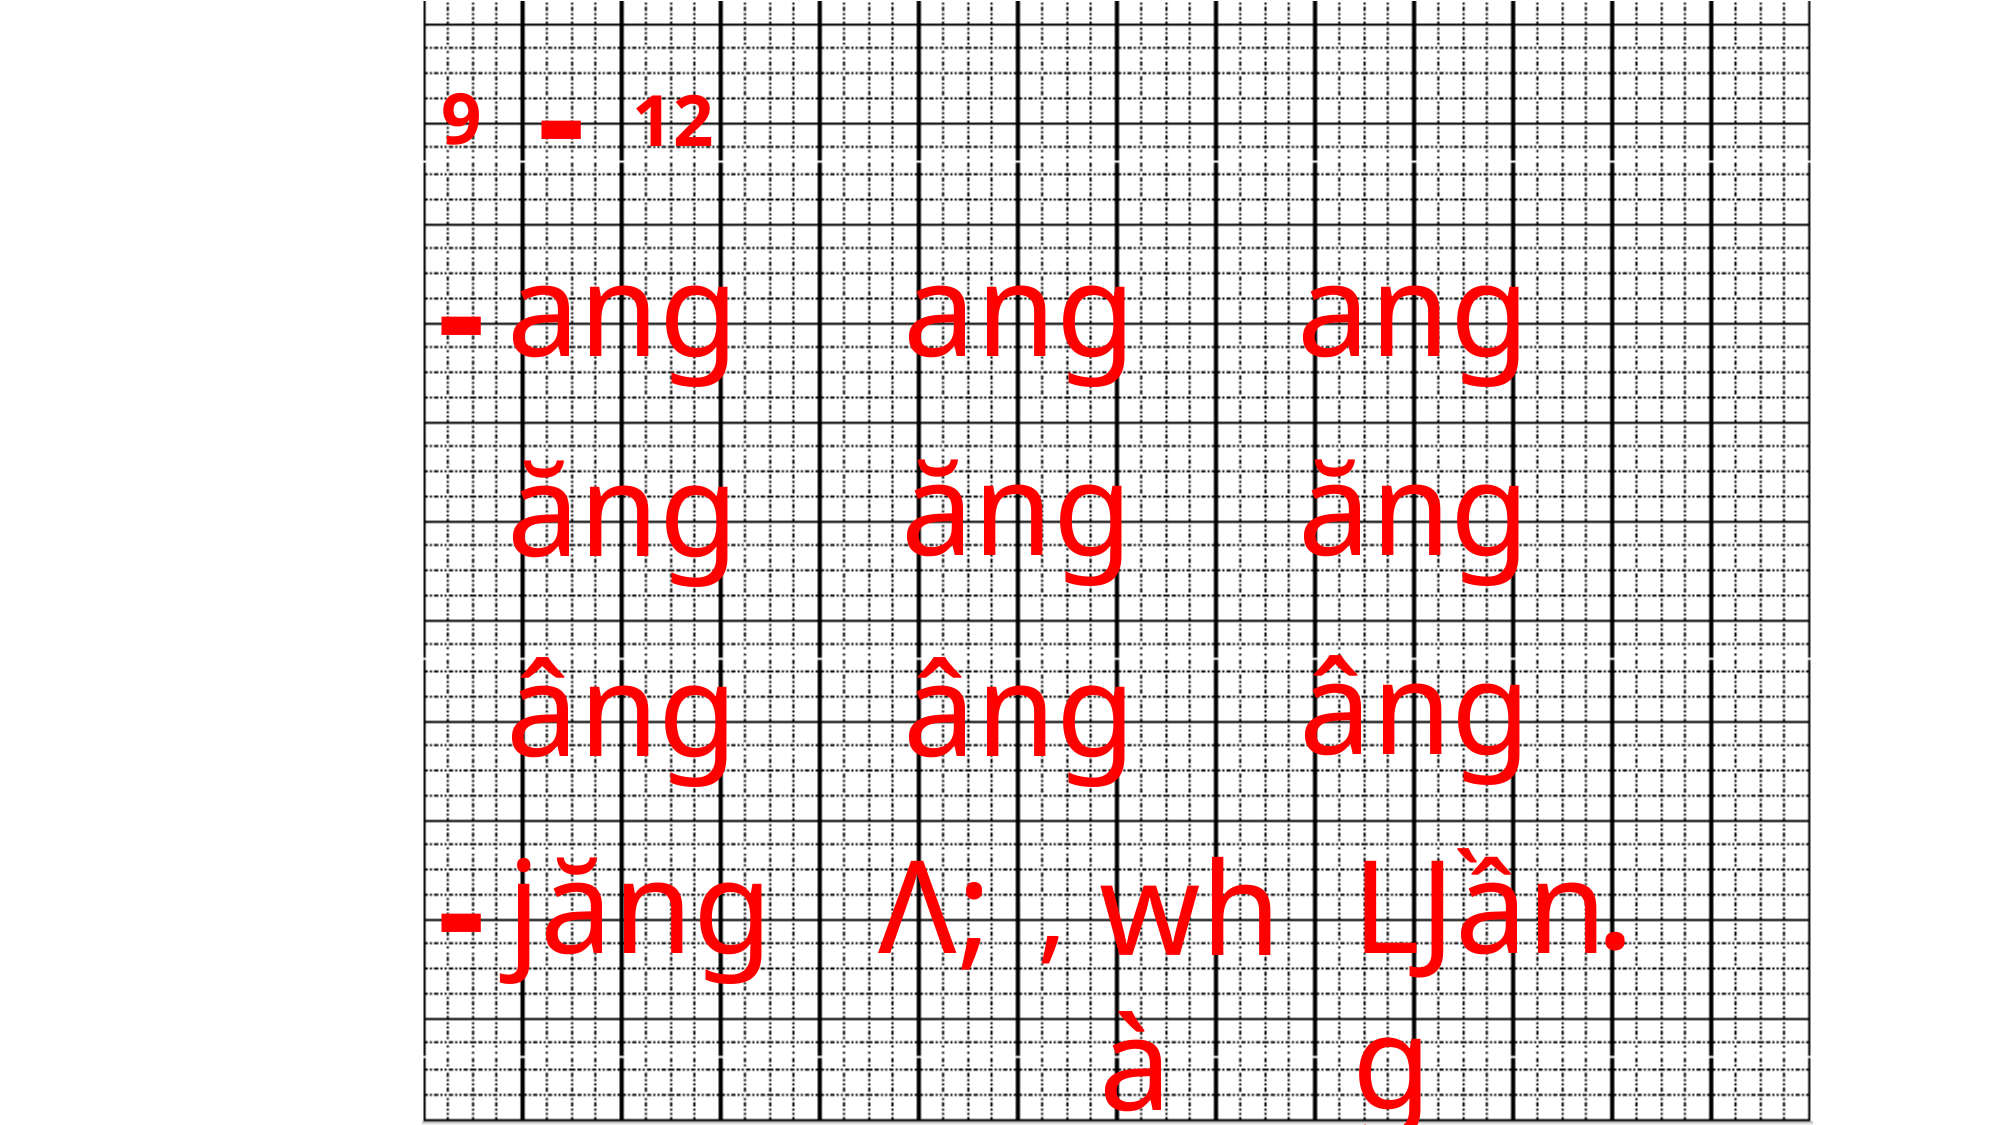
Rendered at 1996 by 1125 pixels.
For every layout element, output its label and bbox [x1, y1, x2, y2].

picture [422, 0, 1813, 1125]
